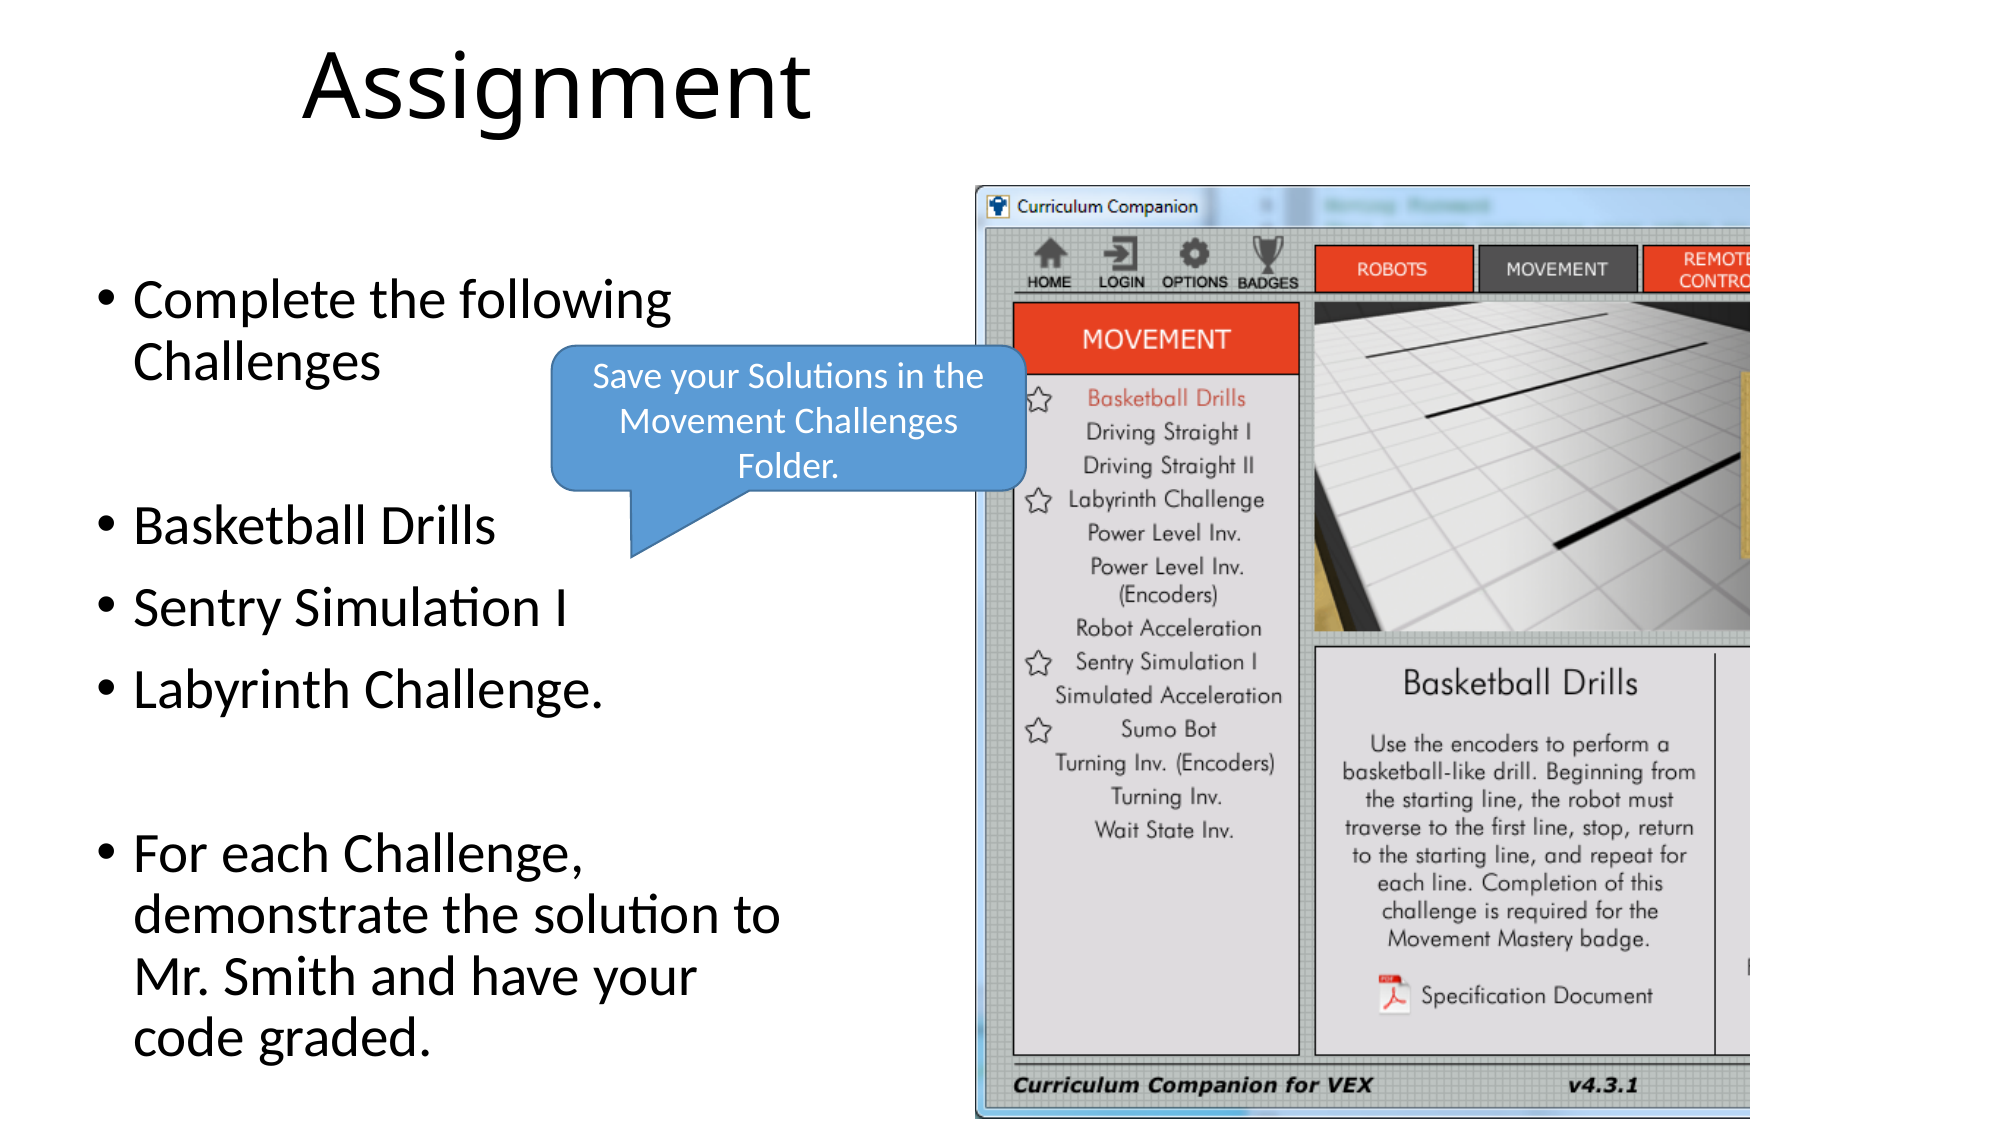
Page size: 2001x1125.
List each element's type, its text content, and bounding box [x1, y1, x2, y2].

text_box Save your Solutions in the Movement Challenges Folder. [550, 344, 974, 559]
picture [974, 185, 1750, 1120]
title Assignment [287, 0, 1125, 184]
list Complete the following Challenges Basketball Drills Sentry Simulation I Labyrinth Challenge. For each Challenge, demonstrate the solution to Mr. Smith and have your code graded. [81, 261, 810, 1083]
